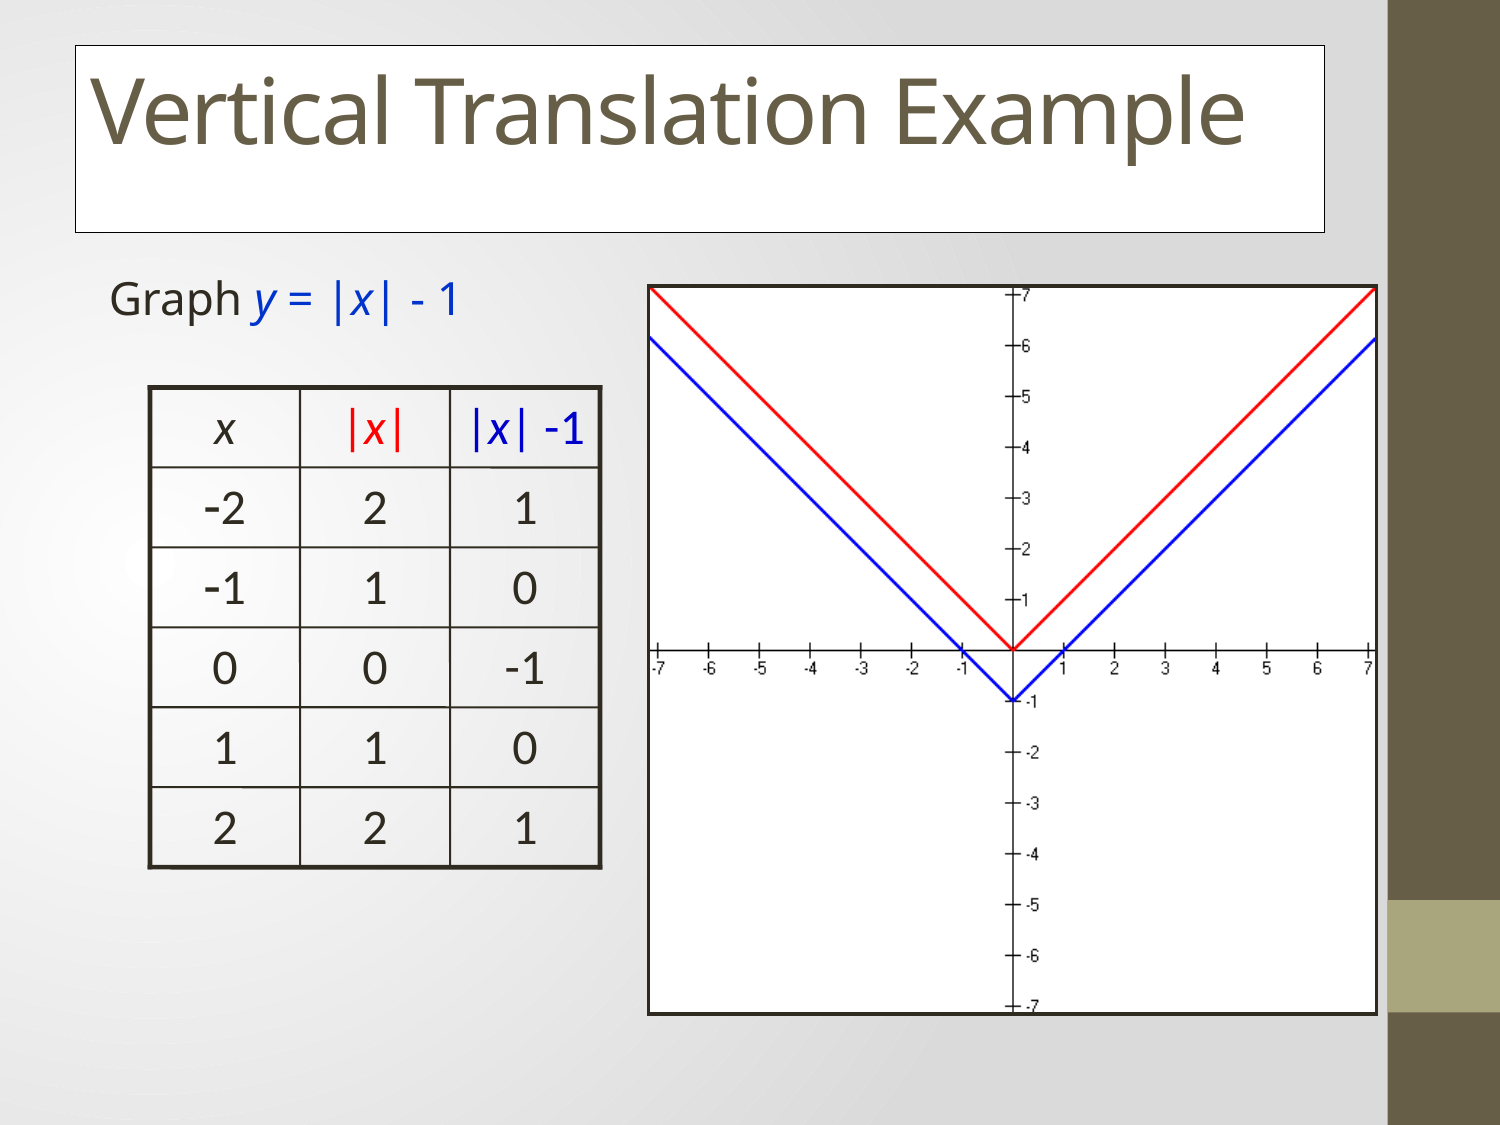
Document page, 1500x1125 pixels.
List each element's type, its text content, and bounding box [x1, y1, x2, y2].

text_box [149, 386, 601, 868]
title Vertical Translation Example [75, 45, 1325, 233]
list Graph y = |x| - 1 [75, 262, 1325, 1050]
picture [649, 286, 1376, 1013]
